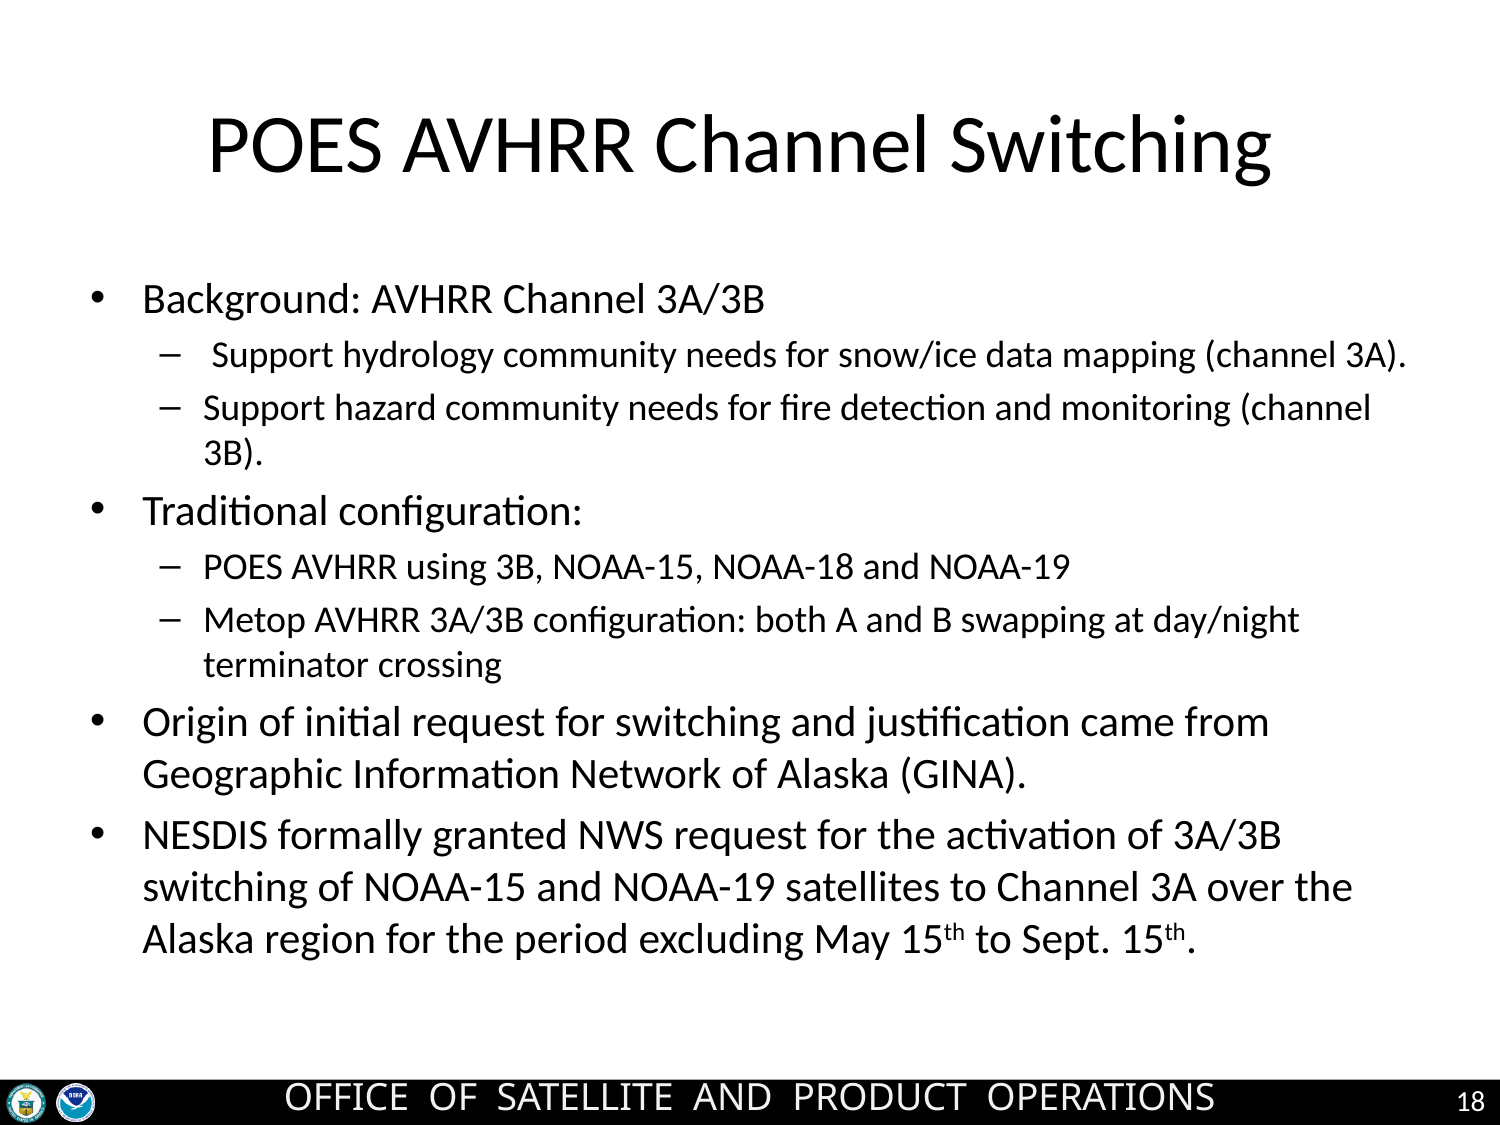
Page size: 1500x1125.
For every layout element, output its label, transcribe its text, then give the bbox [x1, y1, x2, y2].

picture [56, 1083, 95, 1122]
picture [6, 1083, 46, 1123]
title POES AVHRR Channel Switching [75, 45, 1425, 233]
list Background: AVHRR Channel 3A/3B Support hydrology community needs for snow/ice data mapping (channel 3A). Support hazard community needs for fire detection and monitoring (channel 3B). Traditional configuration: POES AVHRR using 3B, NOAA-15, NOAA-18 and NOAA-19 Metop AVHRR 3A/3B configuration: both A and B swapping at day/night terminator crossing Origin of initial request for switching and justification came from Geographic Information Network of Alaska (GINA). NESDIS formally granted NWS request for the activation of 3A/3B switching of NOAA-15 and NOAA-19 satellites to Channel 3A over the Alaska region for the period excluding May 15th to Sept. 15th. [75, 262, 1425, 1005]
